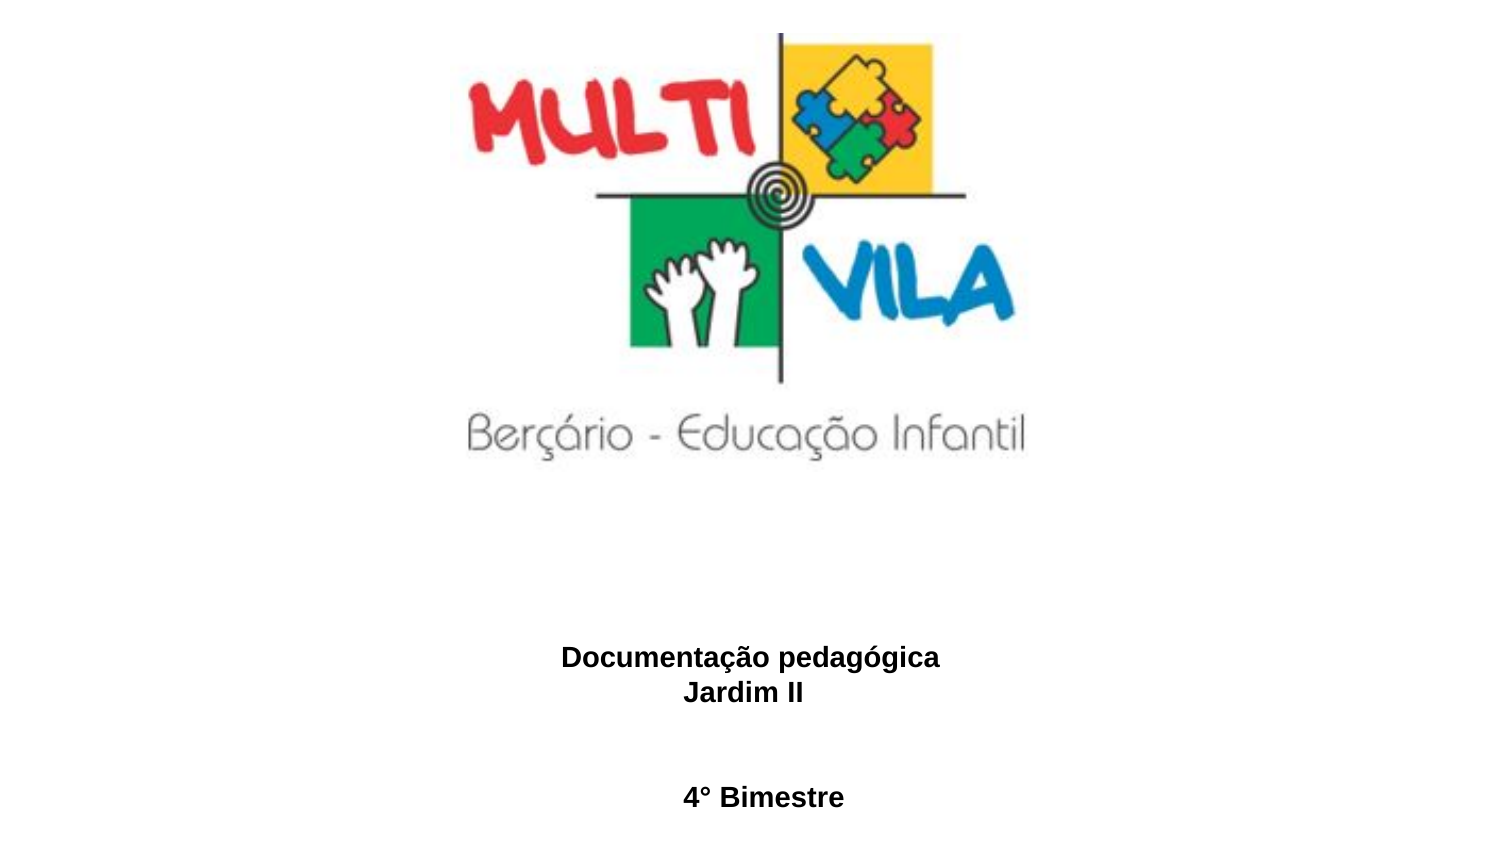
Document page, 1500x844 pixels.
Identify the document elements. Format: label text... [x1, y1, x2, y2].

text_box Documentação pedagógica Jardim II 4° Bimestre [396, 631, 1147, 821]
picture [449, 33, 1038, 472]
